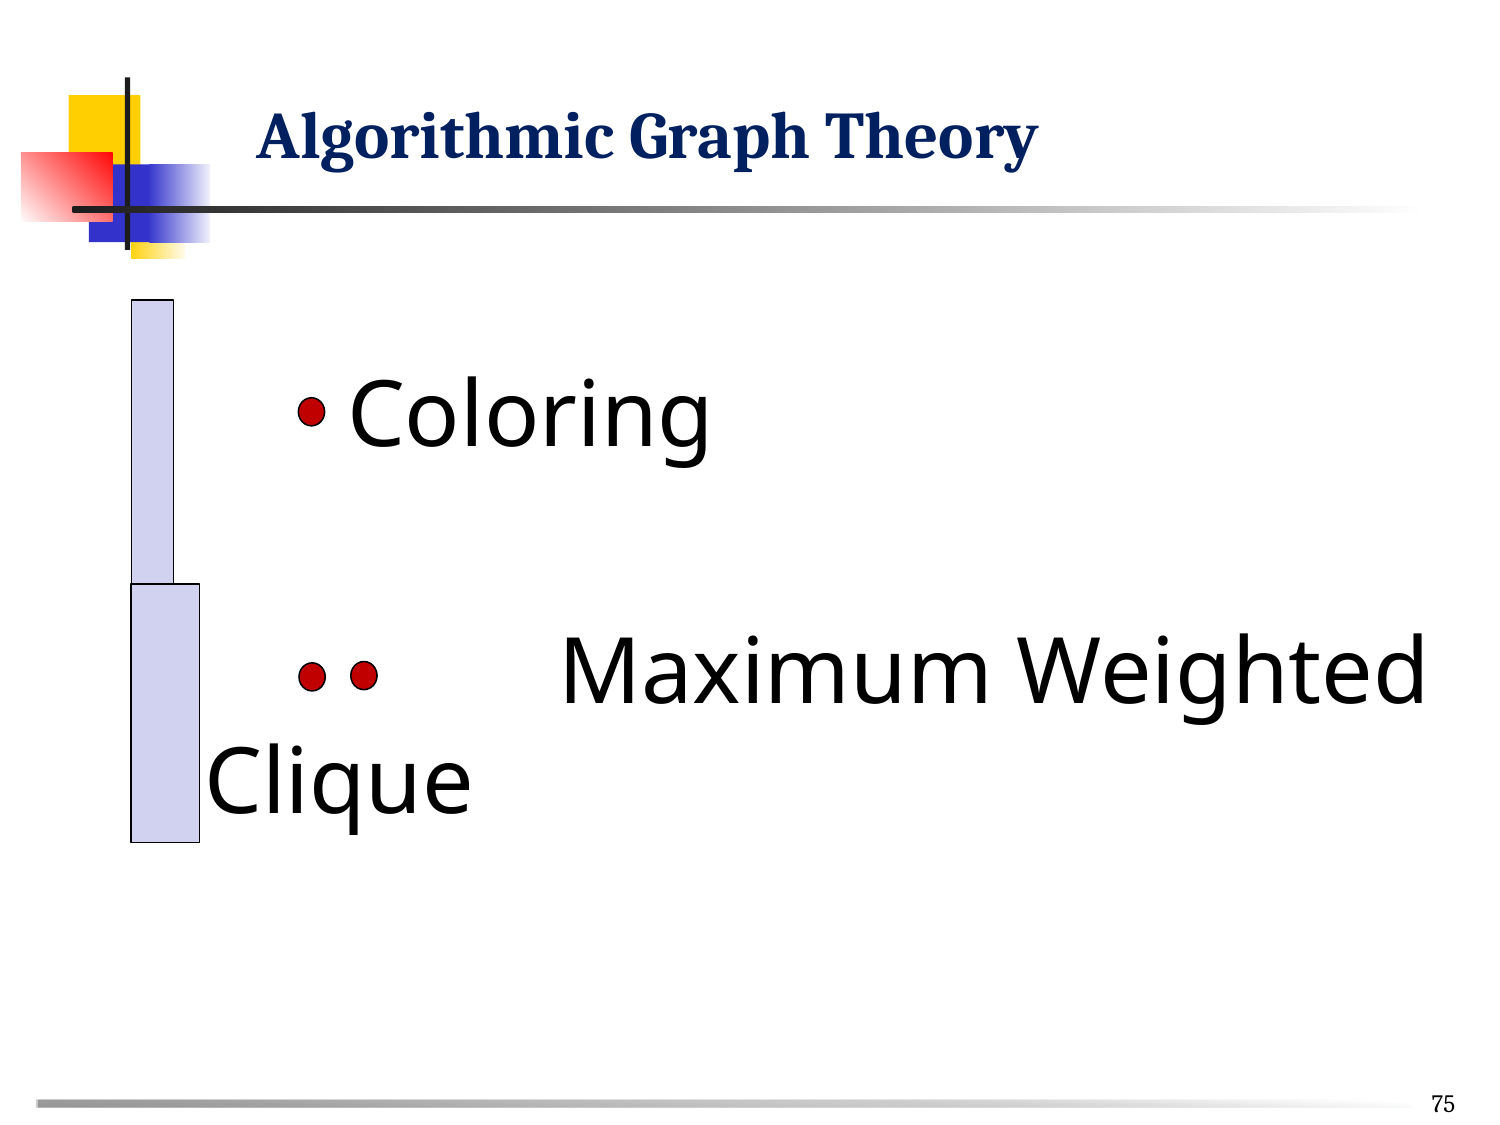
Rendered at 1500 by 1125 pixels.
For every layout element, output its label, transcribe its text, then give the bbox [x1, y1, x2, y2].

list Coloring Maximum Weighted Clique [132, 269, 1500, 863]
text_box [350, 661, 378, 690]
text_box [131, 584, 200, 843]
text_box Algorithmic Graph Theory [226, 58, 1500, 206]
text_box [131, 299, 174, 584]
text_box [298, 662, 326, 691]
picture [36, 1099, 1412, 1108]
text_box [298, 397, 325, 426]
slide_number 75 [1411, 1075, 1471, 1125]
